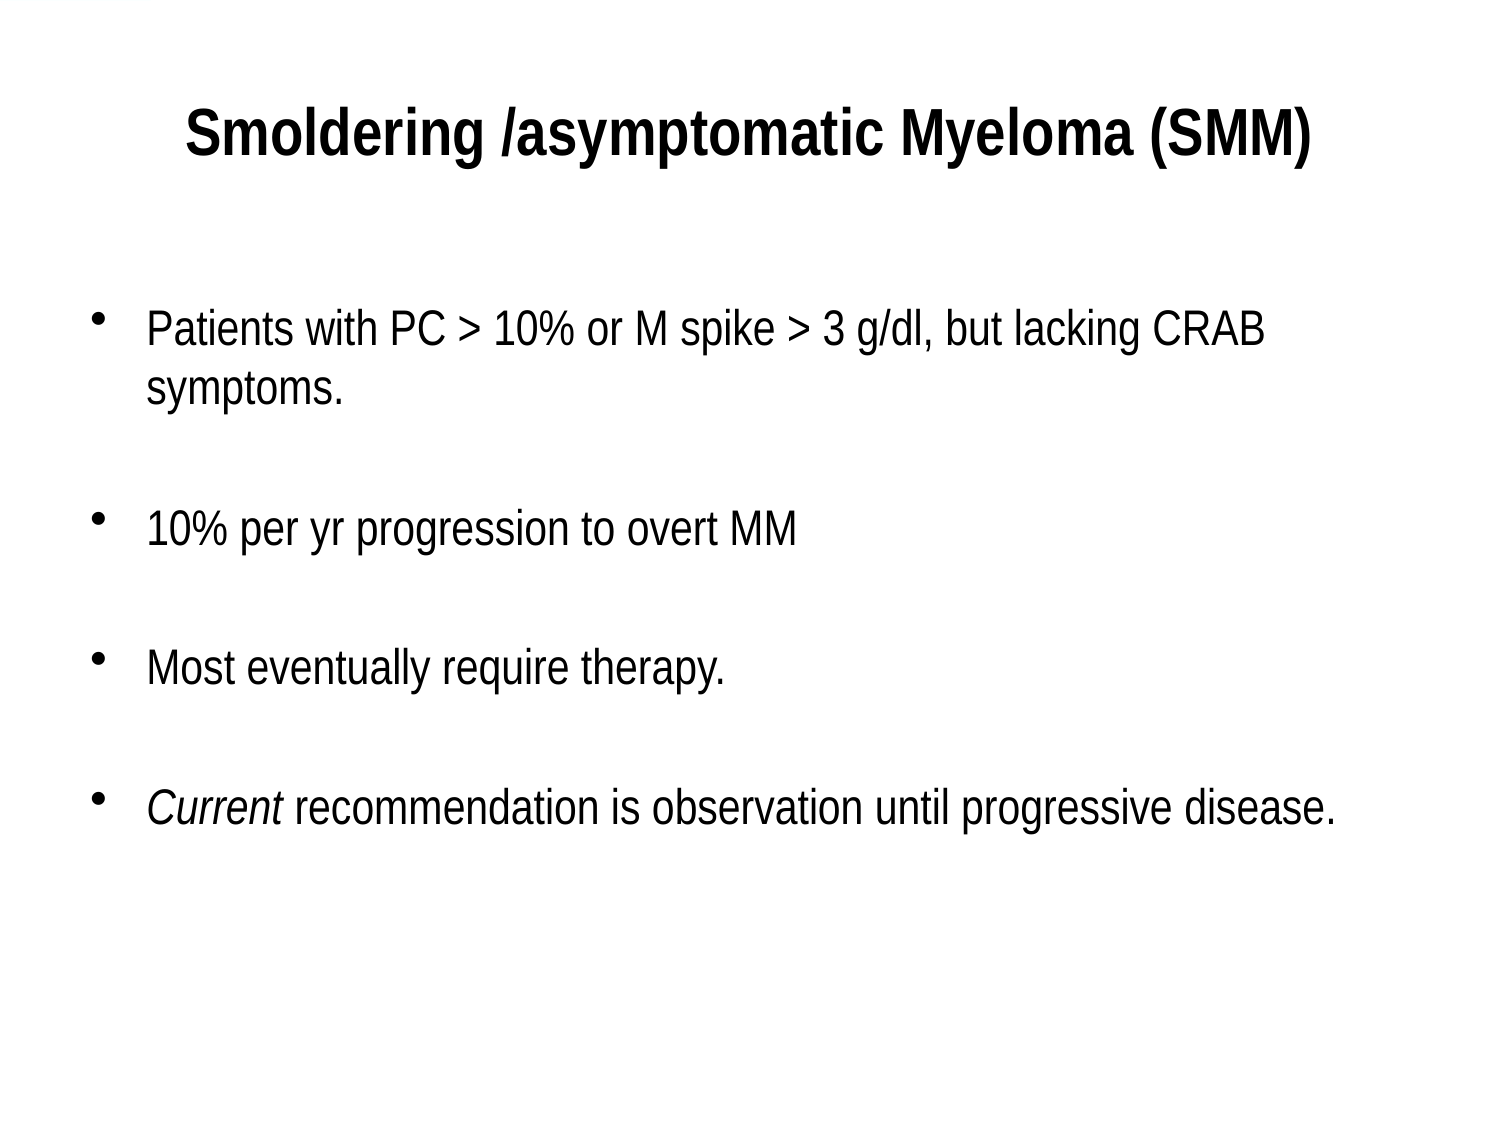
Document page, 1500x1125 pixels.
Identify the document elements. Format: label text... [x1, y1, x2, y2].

title Smoldering /asymptomatic Myeloma (SMM) [74, 44, 1426, 213]
list Patients with PC > 10% or M spike > 3 g/dl, but lacking CRAB symptoms. 10% per yr progression to overt MM Most eventually require therapy. Current recommendation is observation until progressive disease. [74, 287, 1426, 943]
